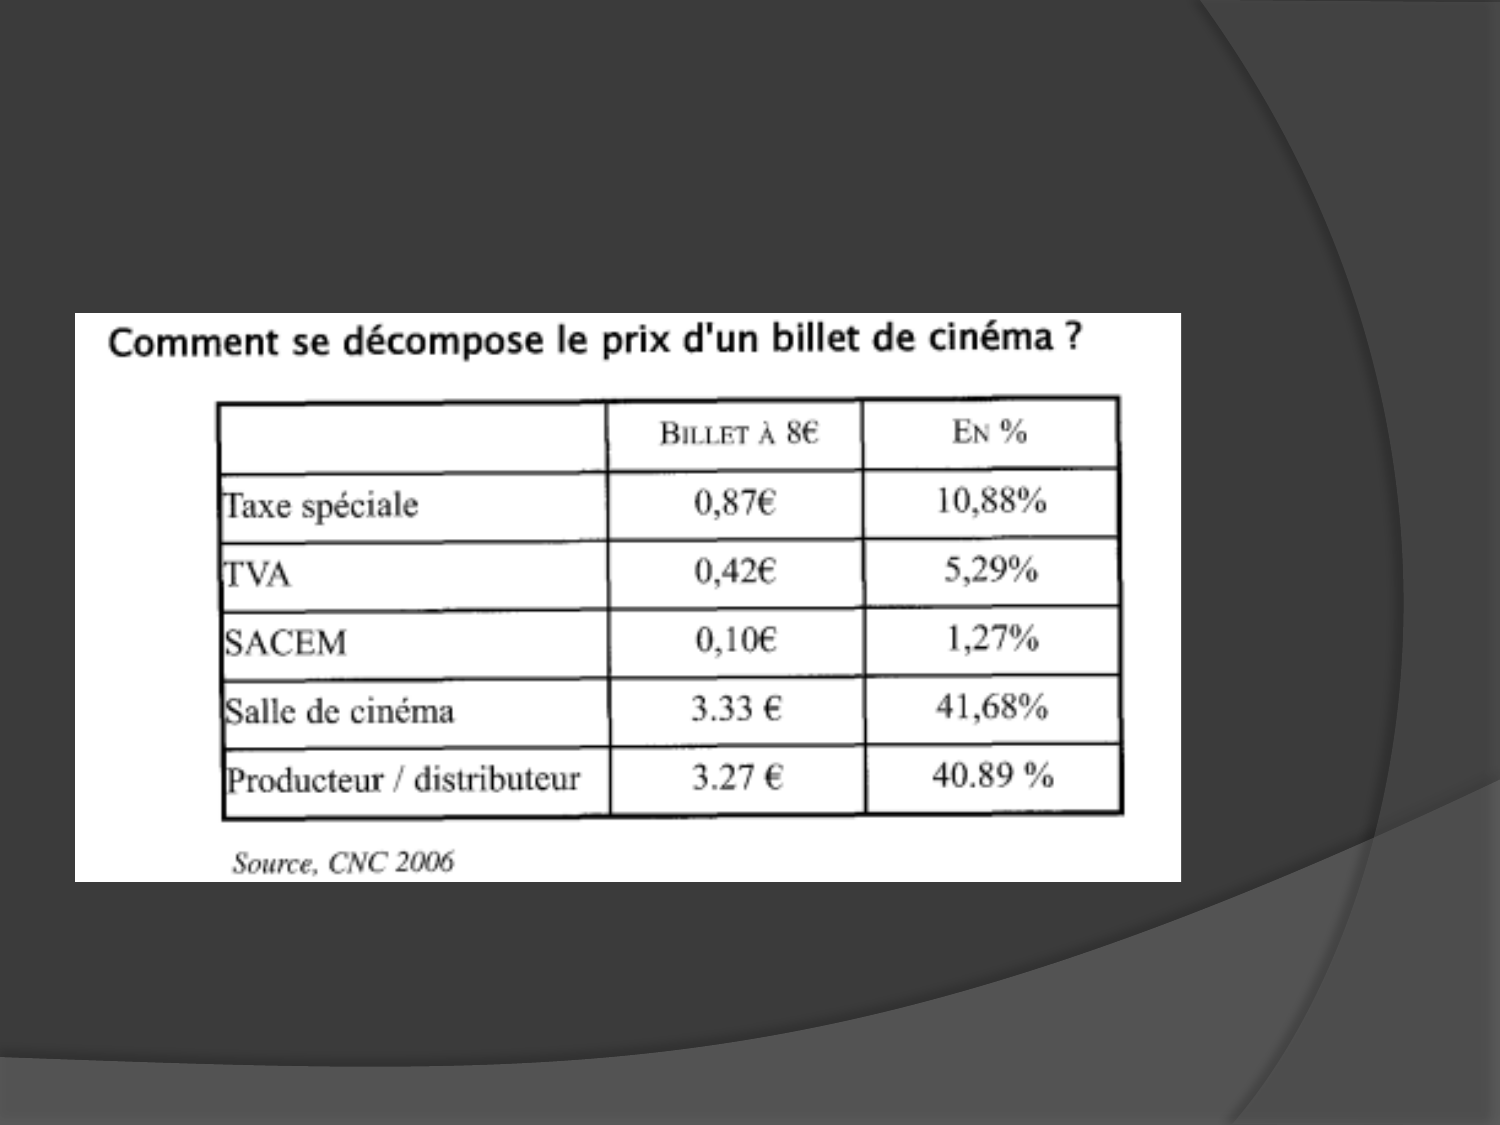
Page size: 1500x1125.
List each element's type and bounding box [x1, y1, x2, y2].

list [74, 262, 1182, 934]
